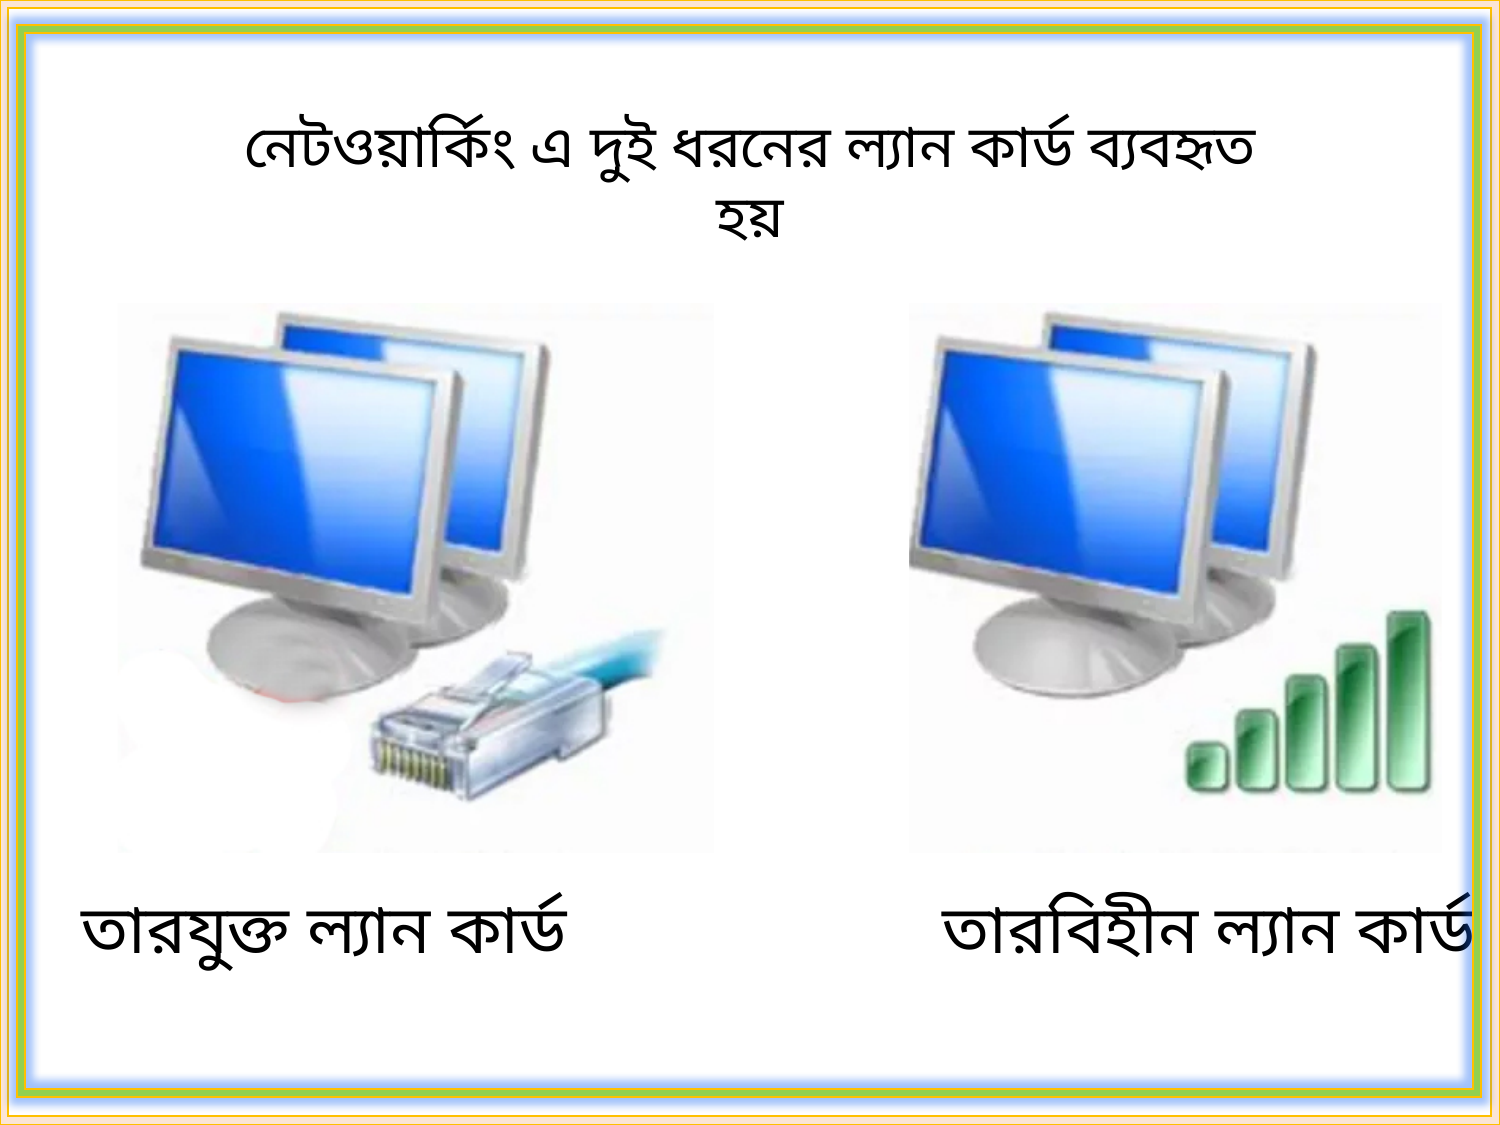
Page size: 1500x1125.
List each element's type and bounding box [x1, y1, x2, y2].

text_box [0, 0, 1500, 1125]
